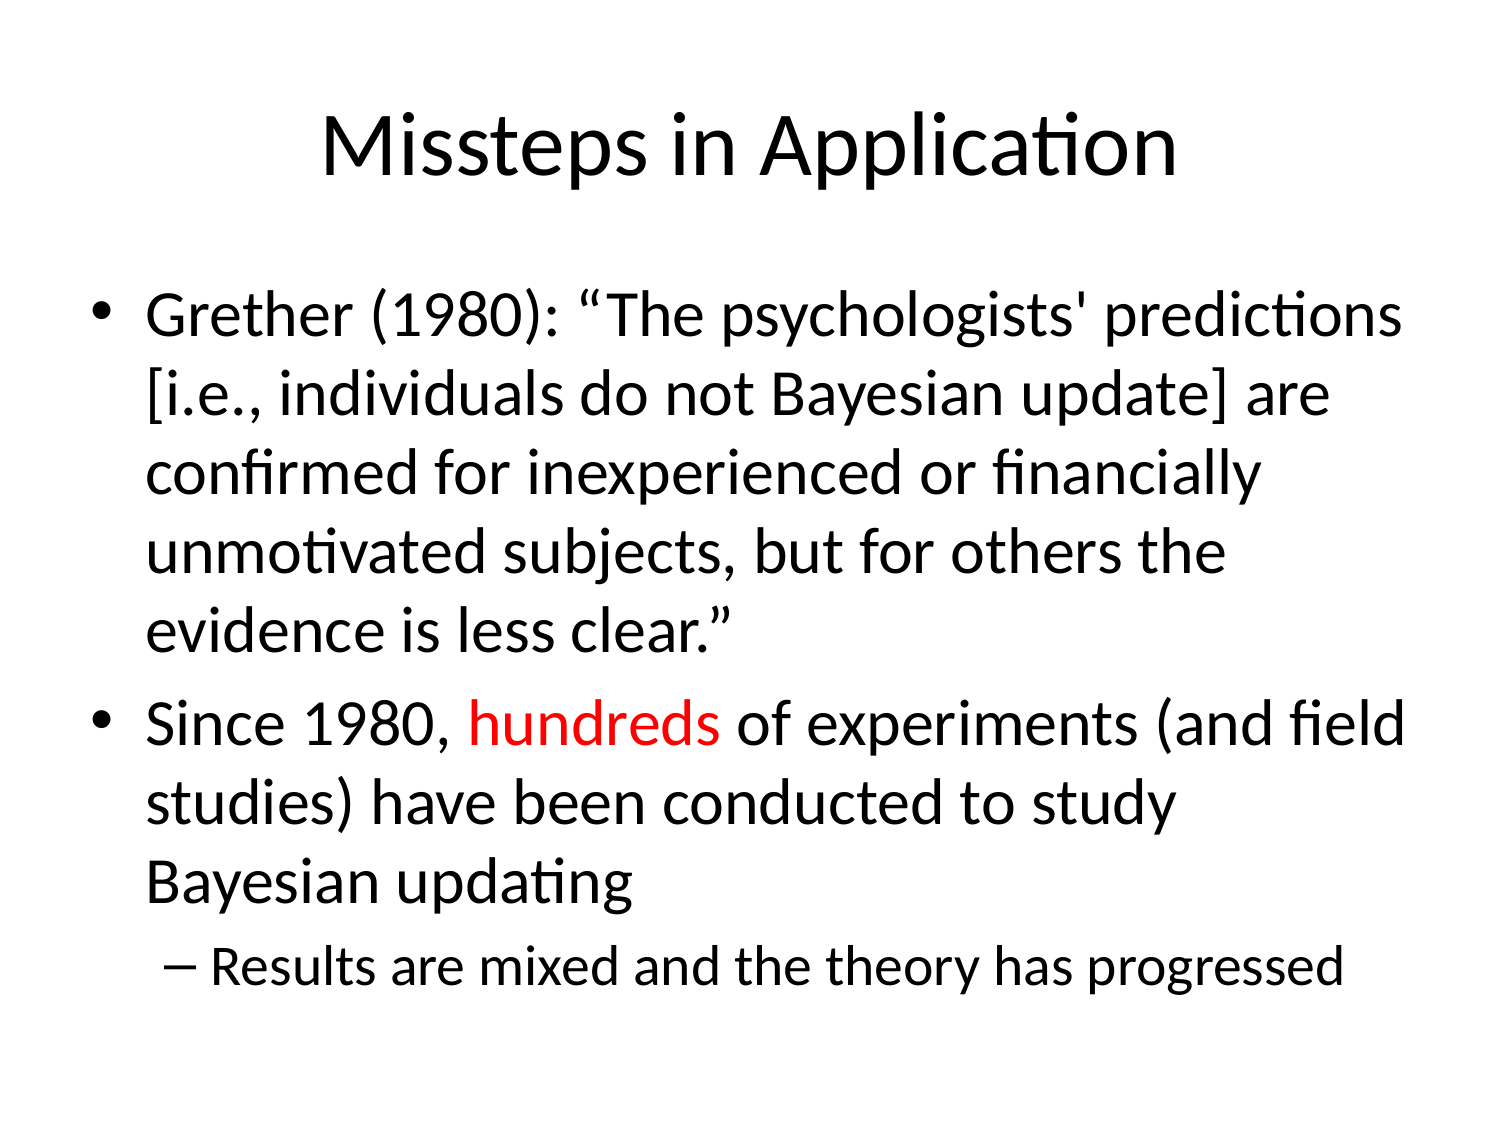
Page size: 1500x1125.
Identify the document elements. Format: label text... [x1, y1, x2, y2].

title Missteps in Application [75, 45, 1425, 233]
list Grether (1980): “The psychologists' predictions [i.e., individuals do not Bayesian update] are confirmed for inexperienced or financially unmotivated subjects, but for others the evidence is less clear.” Since 1980, hundreds of experiments (and field studies) have been conducted to study Bayesian updating Results are mixed and the theory has progressed [75, 262, 1425, 1005]
